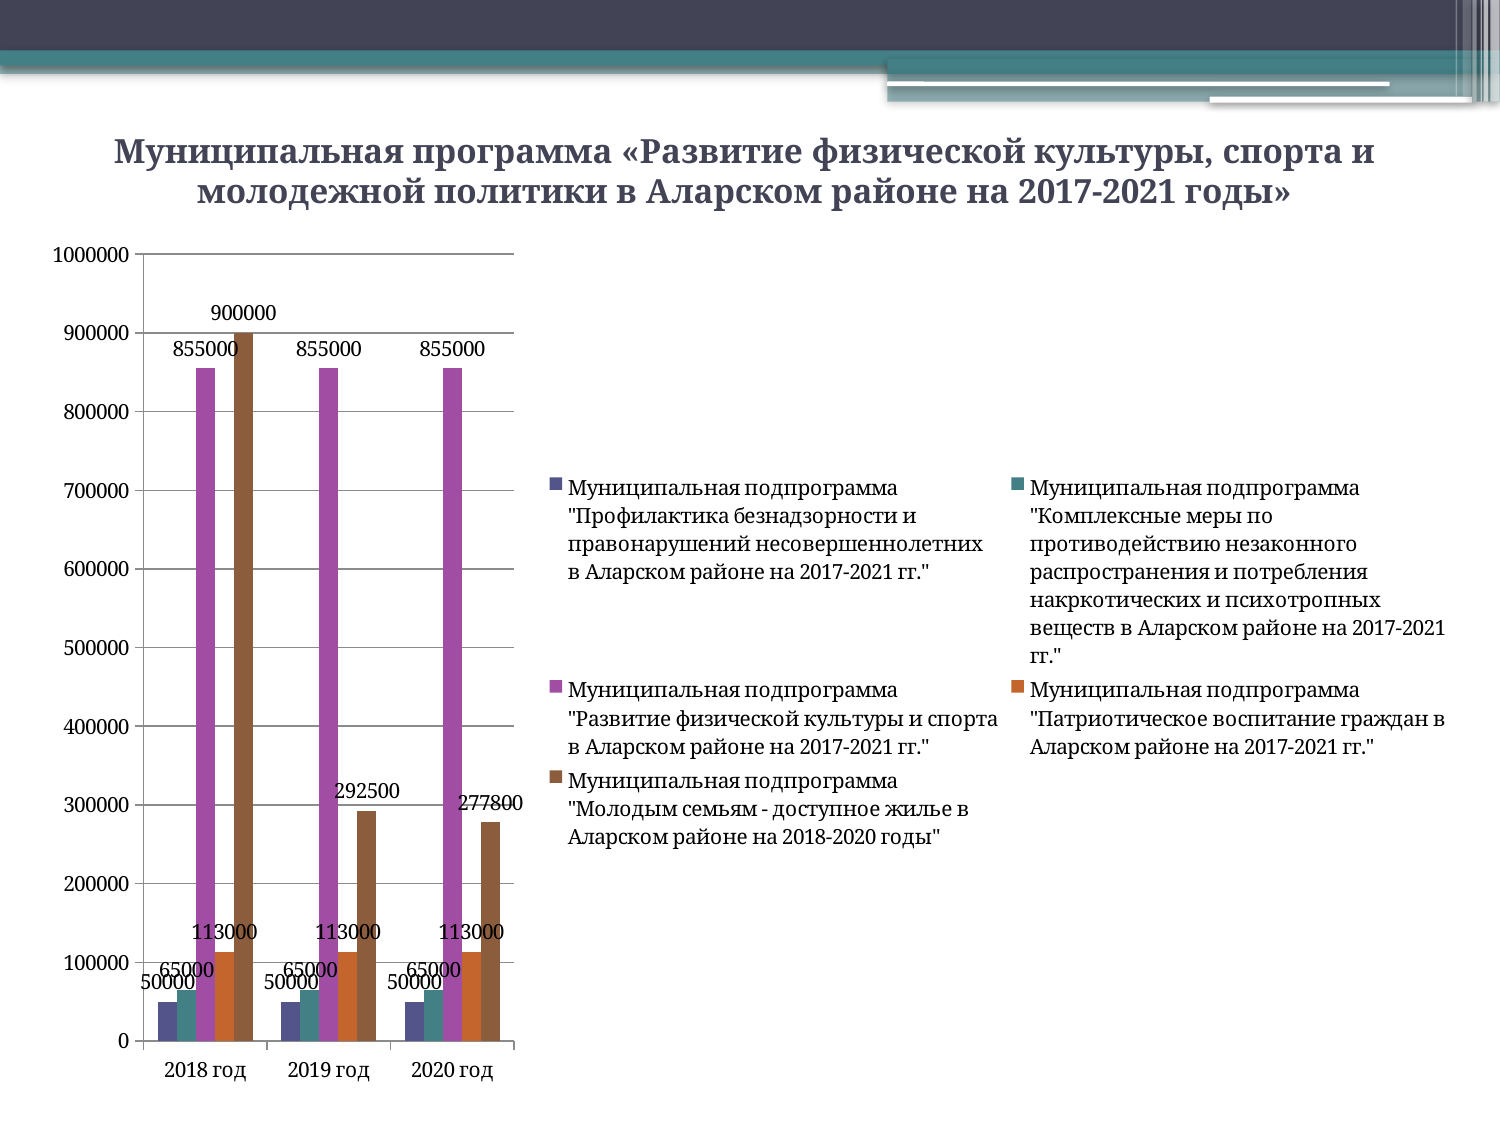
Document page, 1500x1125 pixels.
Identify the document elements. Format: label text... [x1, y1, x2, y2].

chart [23, 222, 1466, 1102]
title Муниципальная программа «Развитие физической культуры, спорта и молодежной политики в Аларском районе на 2017-2021 годы» [70, 105, 1421, 219]
